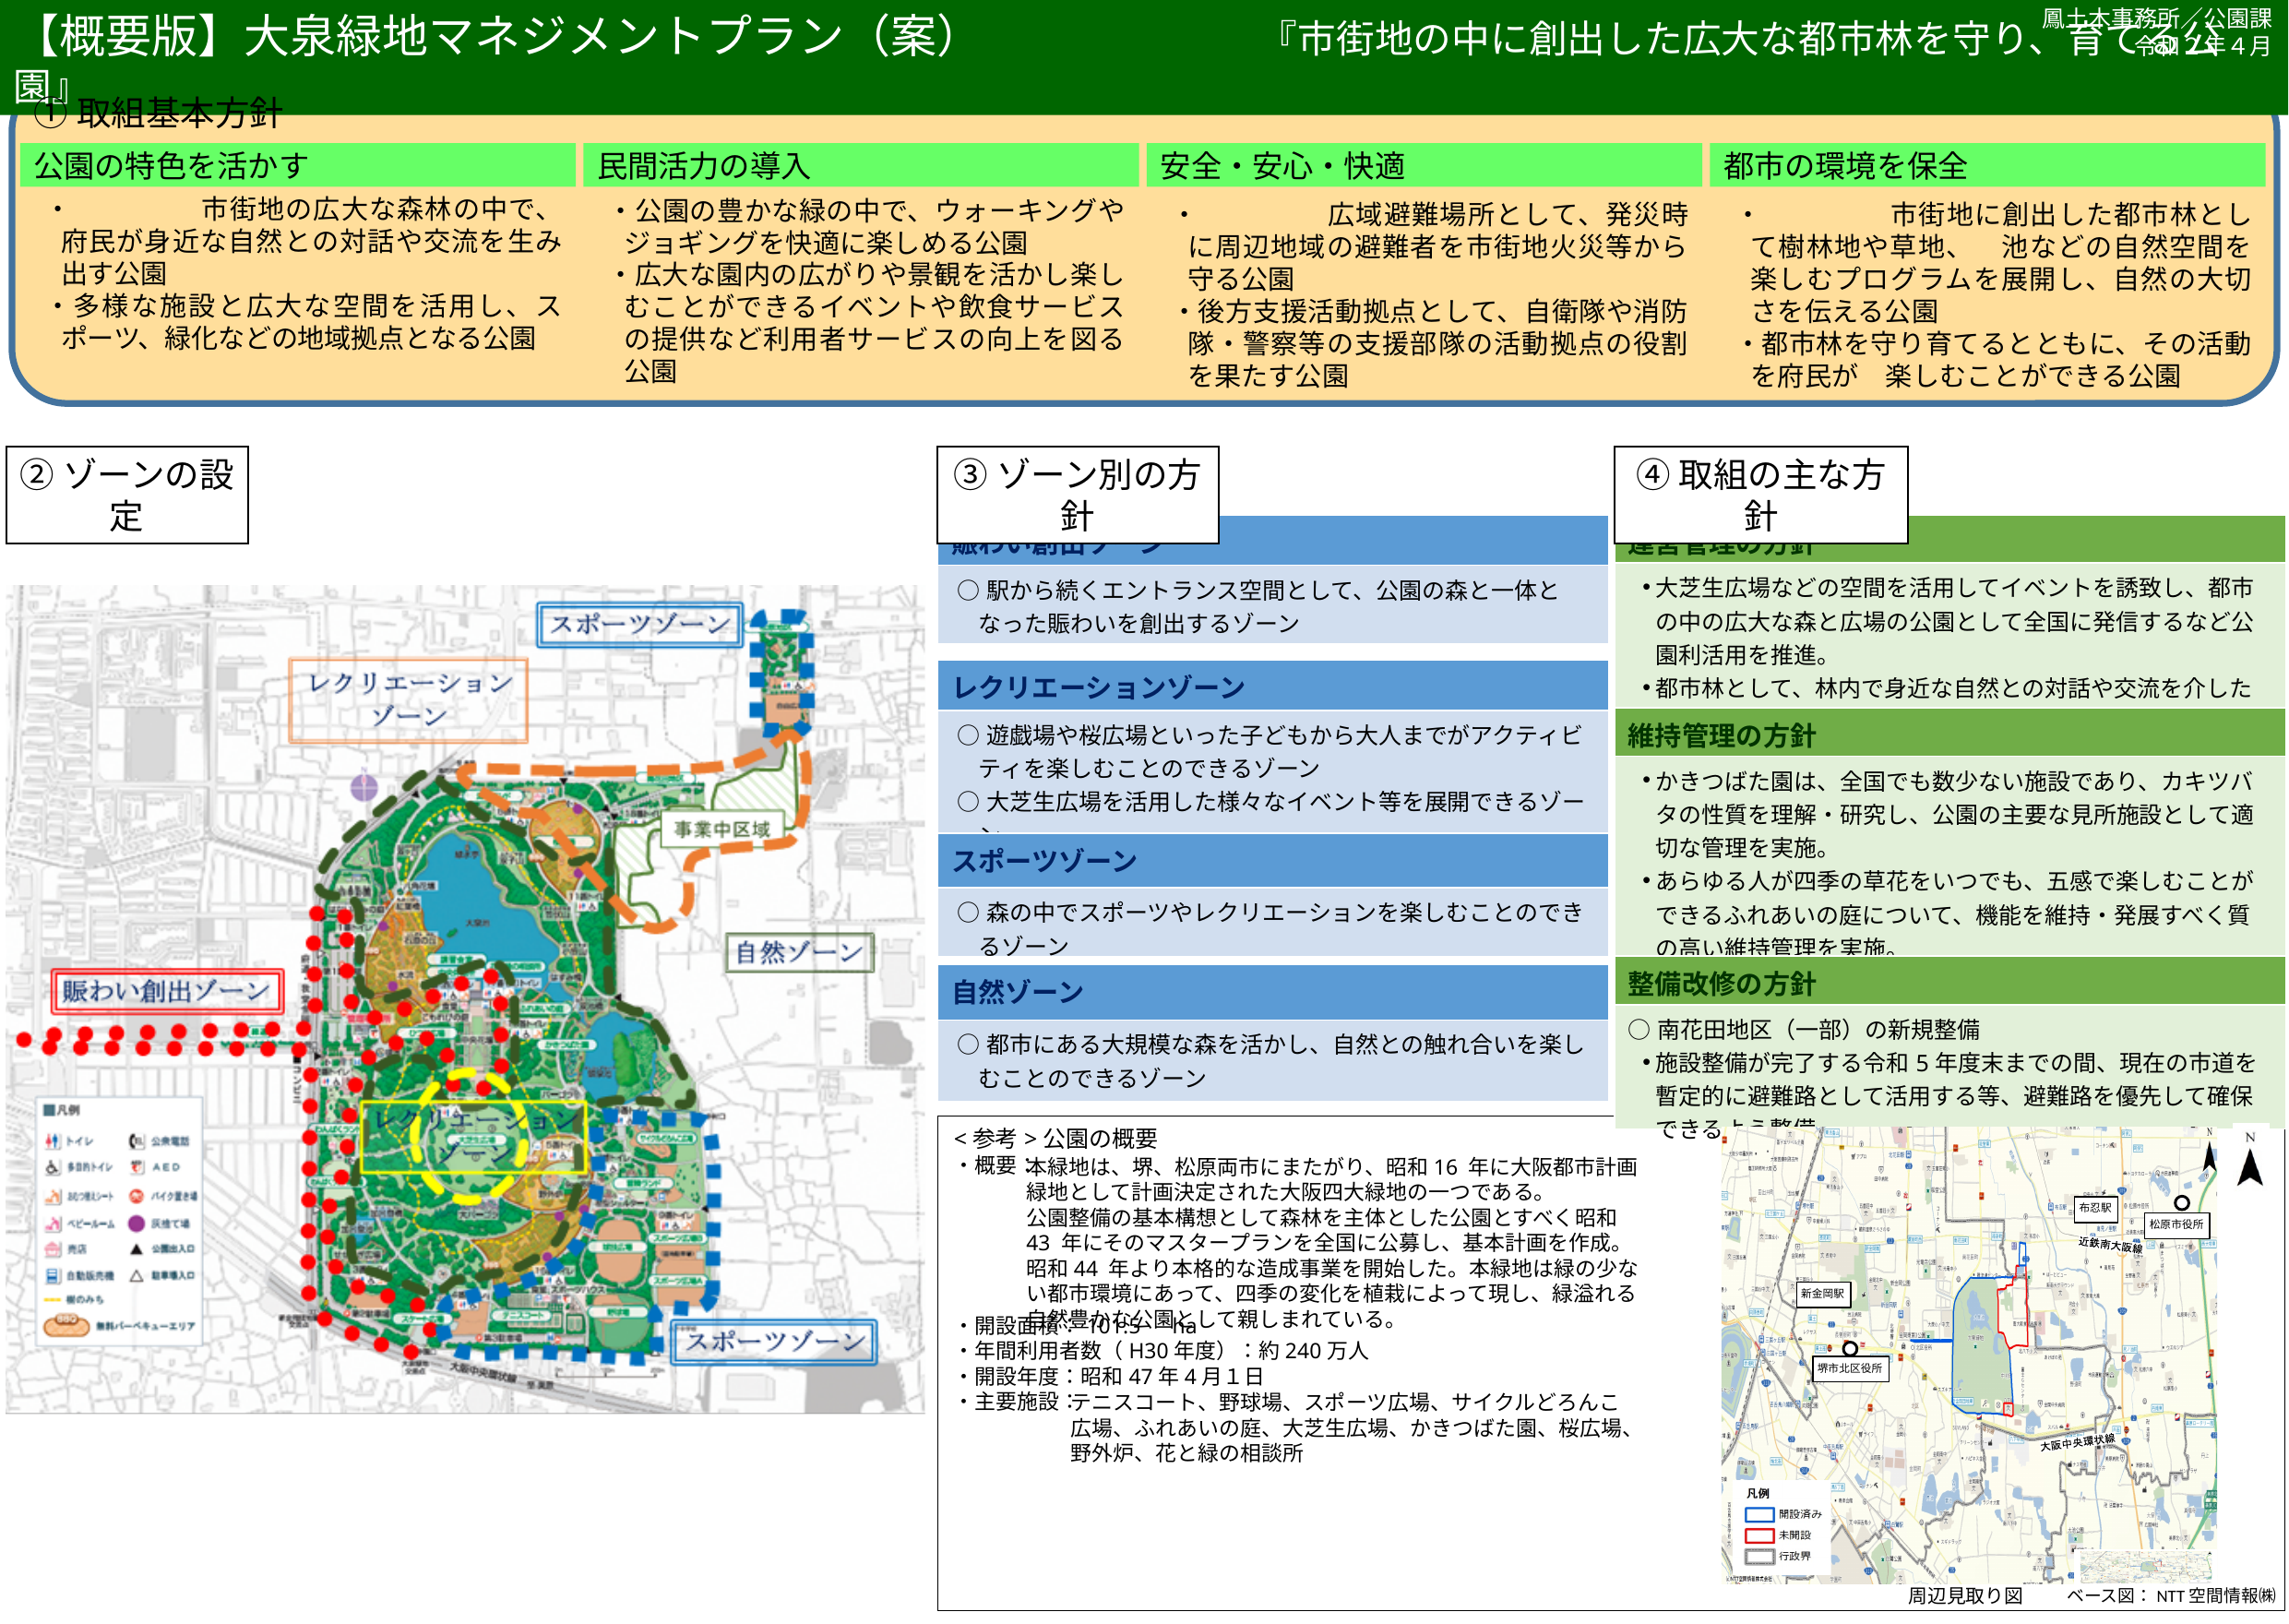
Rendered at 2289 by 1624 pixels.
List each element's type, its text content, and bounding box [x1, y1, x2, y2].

text_box 【概要版】大泉緑地マネジメントプラン（案） 『市街地の中に創出した広大な都市林を守り、育てる公園』 [0, 0, 2289, 115]
text_box <参考>公園の概要 ・概要： [939, 1116, 1672, 1286]
text_box ④取組の主な方針 [1614, 446, 1909, 544]
table_header 整備改修の方針 [1615, 957, 2285, 1004]
text_box ①取組基本方針 [19, 84, 2289, 140]
table_header 運営管理の方針 [1615, 516, 2285, 562]
text_box 民間活力の導入 [582, 142, 1140, 187]
table_cell ○南花田地区（一部）の新規整備 施設整備が完了する令和5年度末までの間、現在の市道を暫定的に避難路として活用する等、避難路を優先して確保できるよう整備 [1615, 1006, 2285, 1128]
text_box ・開設面積：101.5 ha ・年間利用者数（H30年度）：約240万人 ・開設年度：昭和47年4月１日 ・主要施設： [939, 1305, 1672, 1422]
table_header 自然ゾーン [938, 965, 1608, 1020]
text_box ・ 広域避難場所として、発災時に周辺地域の避難者を市街地火災等から守る公園 ・後方支援活動拠点として、自衛隊や消防隊・警察等の支援部隊の活動拠点の役割を果たす公園 [1146, 191, 1703, 399]
text_box 公園の特色を活かす [19, 142, 577, 185]
text_box [10, 115, 2279, 405]
table_header レクリエーションゾーン [938, 661, 1608, 710]
table_cell 大芝生広場などの空間を活用してイベントを誘致し、都市の中の広大な森と広場の公園として全国に発信するなど公園利活用を推進。 都市林として、林内で身近な自然との対話や交流を介したレクリエーションの場となる健全で快適な森づくりを推進。 [1615, 564, 2285, 707]
table_cell ○森の中でスポーツやレクリエーションを楽しむことのできるゾーン [938, 889, 1608, 956]
picture [2233, 1123, 2270, 1192]
text_box 鳳土木事務所／公園課 令和２年４月 [2028, 0, 2287, 66]
text_box 都市の環境を保全 [1709, 142, 2267, 187]
text_box テニスコート、野球場、スポーツ広場、サイクルどろんこ広場、ふれあいの庭、大芝生広場、かきつばた園、桜広場、野外炉、花と緑の相談所 [1056, 1381, 1649, 1473]
picture [1721, 1127, 2218, 1584]
text_box 本緑地は、堺、松原両市にまたがり、昭和16 年に大阪都市計画緑地として計画決定された大阪四大緑地の一つである。 公園整備の基本構想として森林を主体とした公園とすべく昭和43 年にそのマスタープランを全国に公募し、基本計画を作成。昭和44 年より本格的な造成事業を開始した。本緑地は緑の少ない都市環境にあって、四季の変化を植栽によって現し、緑溢れる自然豊かな公園として親しまれている。 [1012, 1146, 1659, 1305]
table_header 賑わい創出ゾーン [938, 516, 1608, 565]
table_cell かきつばた園は、全国でも数少ない施設であり、カキツバタの性質を理解・研究し、公園の主要な見所施設として適切な管理を実施。 あらゆる人が四季の草花をいつでも、五感で楽しむことができるふれあいの庭について、機能を維持・発展すべく質の高い維持管理を実施。 南大阪地域の緑化相談拠点として、緑化相談・支援の強化を推進。 アーバンスポーツの施設など、時代・ニーズに応じた施設整備に対応。 [1615, 757, 2285, 955]
table_cell ○遊戯場や桜広場といった子どもから大人までがアクティビティを楽しむことのできるゾーン ○大芝生広場を活用した様々なイベント等を展開できるゾーン [938, 711, 1608, 832]
text_box ・公園の豊かな緑の中で、ウォーキングやジョギングを快適に楽しめる公園 ・広大な園内の広がりや景観を活かし楽しむことができるイベントや飲食サービスの提供など利用者サービスの向上を図る公園 [583, 186, 1139, 395]
table_header 維持管理の方針 [1615, 709, 2285, 756]
table_header スポーツゾーン [938, 834, 1608, 887]
text_box ベース図：NTT空間情報㈱ [2067, 1584, 2276, 1606]
text_box 安全・安心・快適 [1146, 142, 1703, 187]
picture [6, 585, 927, 1415]
table_cell ○駅から続くエントランス空間として、公園の森と一体となった賑わいを創出するゾーン [938, 566, 1608, 643]
text_box ・ 市街地に創出した都市林として樹林地や草地、 池などの自然空間を楽しむプログラムを展開し、自然の大切さを伝える公園 ・都市林を守り育てるとともに、その活動を府民が 楽しむことができる公園 [1710, 191, 2266, 399]
text_box 周辺見取り図 [1908, 1584, 2024, 1607]
text_box [936, 1115, 2285, 1611]
text_box ③ゾーン別の方針 [936, 446, 1220, 544]
text_box ②ゾーンの設定 [6, 446, 249, 544]
table_cell ○都市にある大規模な森を活かし、自然との触れ合いを楽しむことのできるゾーン [938, 1021, 1608, 1101]
text_box ・ 市街地の広大な森林の中で、府民が身近な自然との対話や交流を生み出す公園 ・多様な施設と広大な空間を活用し、スポーツ、緑化などの地域拠点となる公園 [19, 185, 577, 361]
